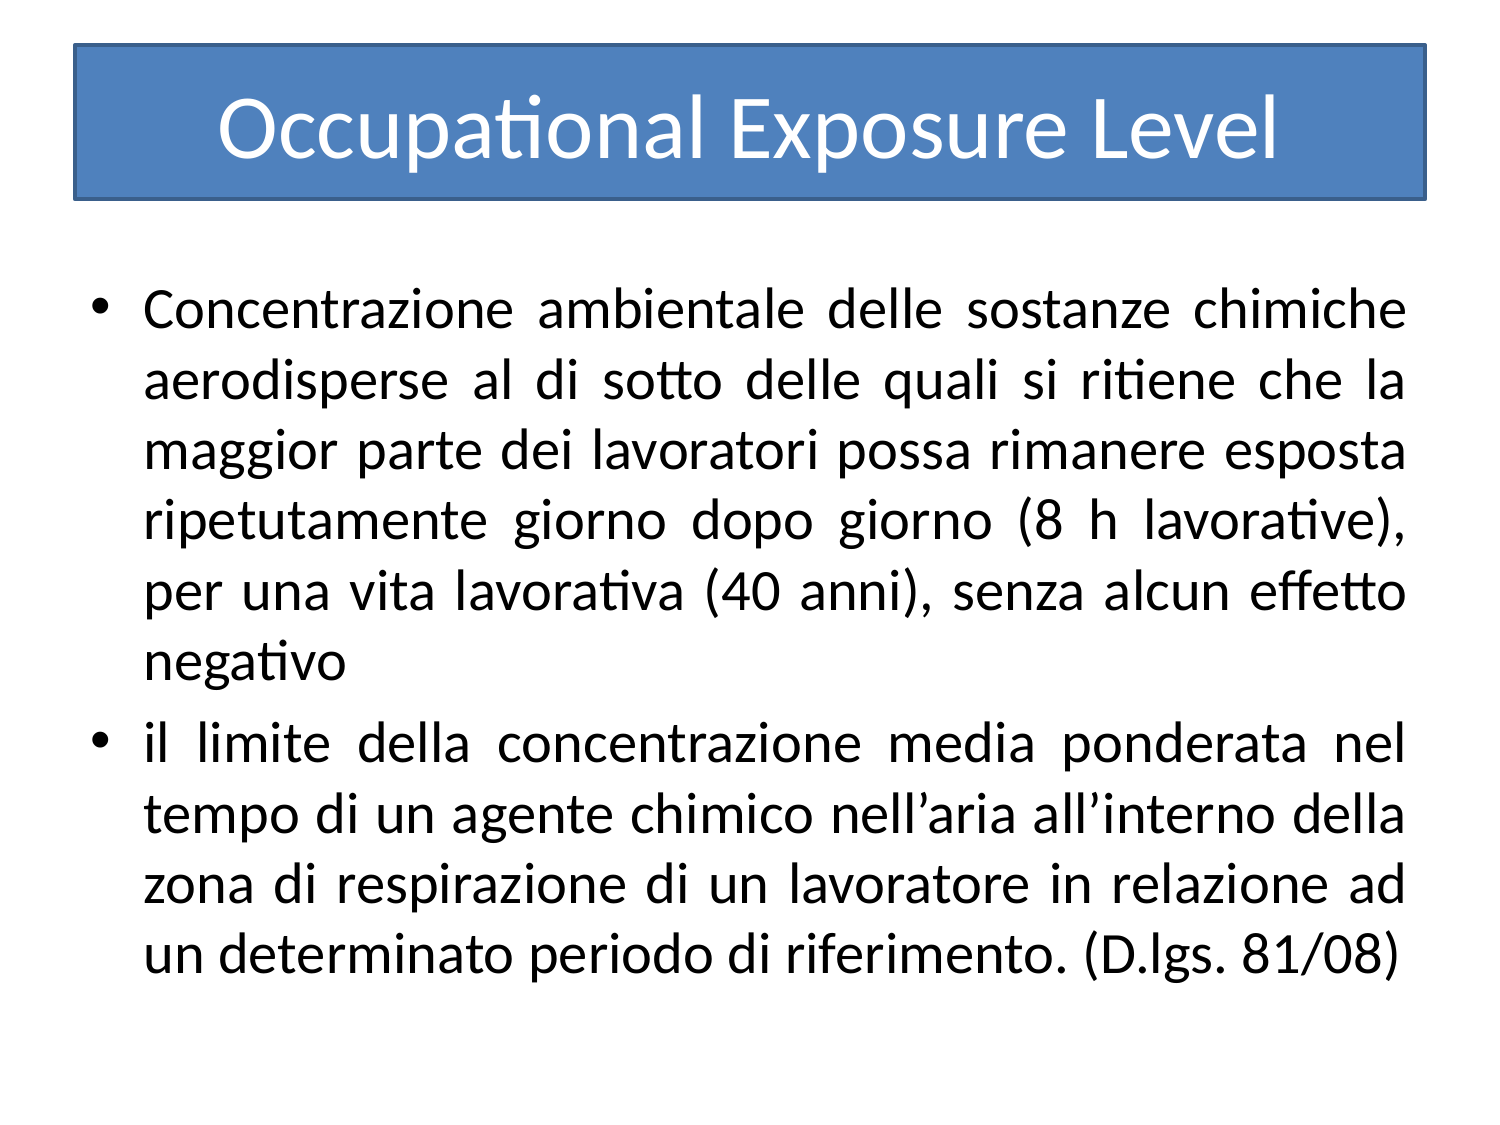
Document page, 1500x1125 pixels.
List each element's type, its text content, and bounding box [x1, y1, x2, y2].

list Concentrazione ambientale delle sostanze chimiche aerodisperse al di sotto delle quali si ritiene che la maggior parte dei lavoratori possa rimanere esposta ripetutamente giorno dopo giorno (8 h lavorative), per una vita lavorativa (40 anni), senza alcun effetto negativo il limite della concentrazione media ponderata nel tempo di un agente chimico nell’aria all’interno della zona di respirazione di un lavoratore in relazione ad un determinato periodo di riferimento. (D.lgs. 81/08) [75, 262, 1425, 1005]
title Occupational Exposure Level [73, 43, 1427, 201]
